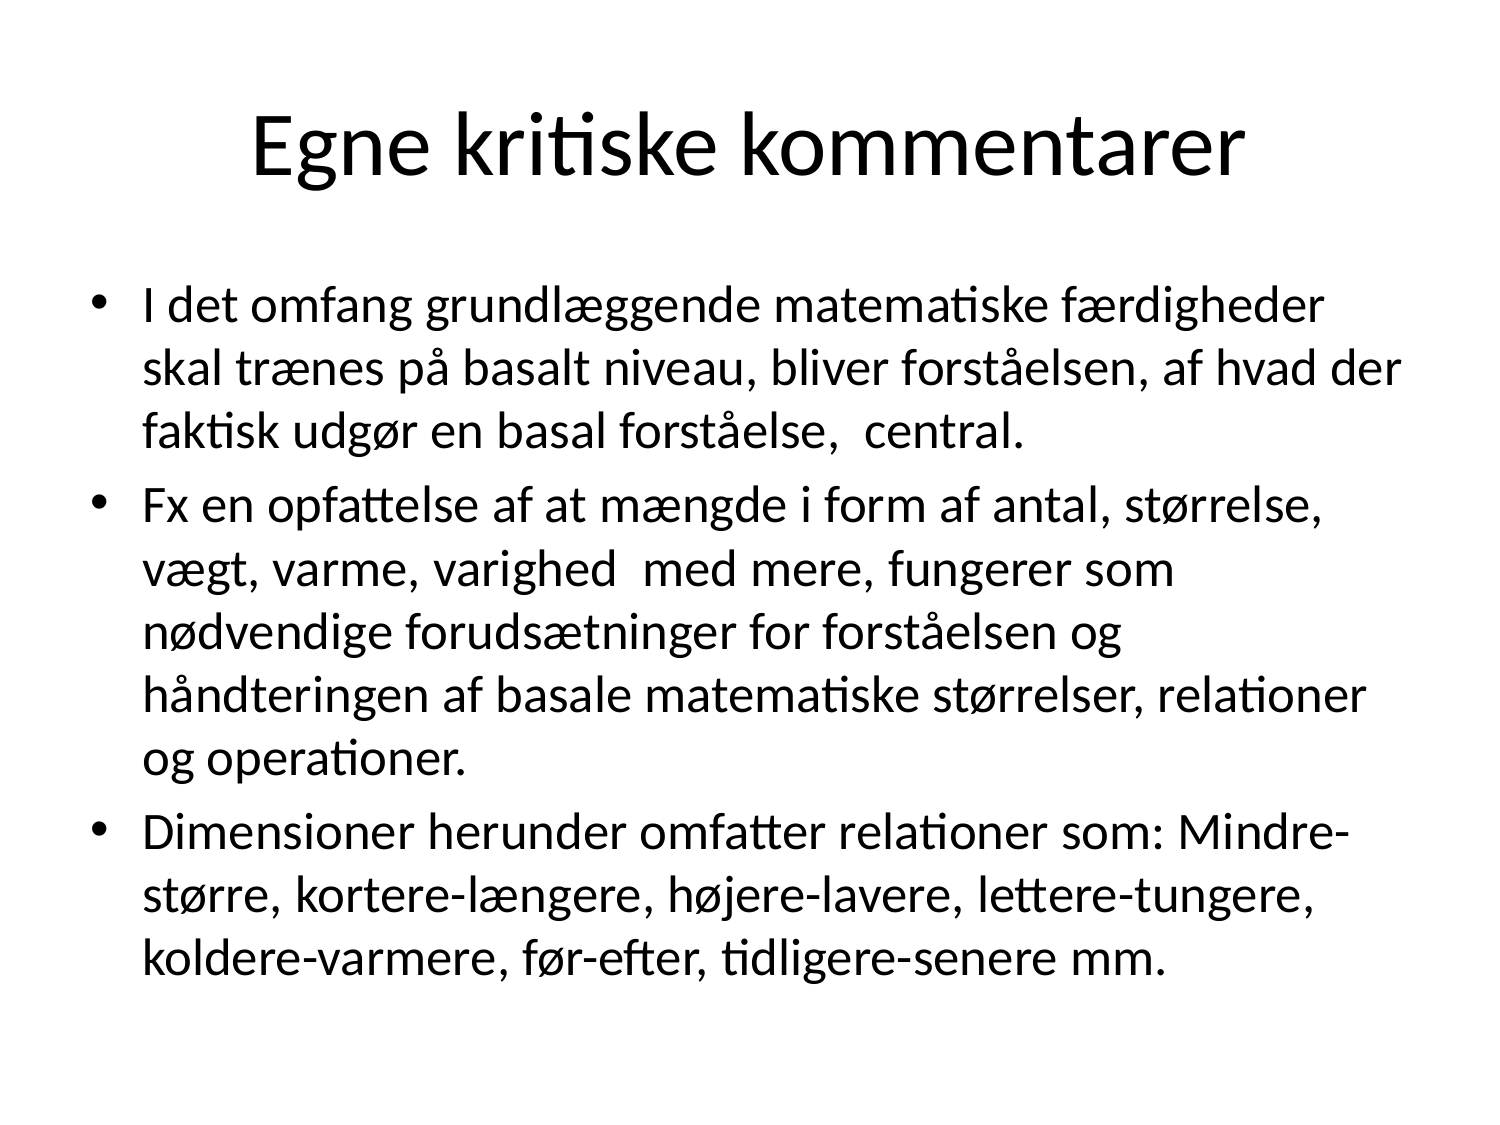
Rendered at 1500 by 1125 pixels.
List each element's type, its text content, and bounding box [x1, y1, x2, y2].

title Egne kritiske kommentarer [75, 45, 1425, 233]
list I det omfang grundlæggende matematiske færdigheder skal trænes på basalt niveau, bliver forståelsen, af hvad der faktisk udgør en basal forståelse, central. Fx en opfattelse af at mængde i form af antal, størrelse, vægt, varme, varighed med mere, fungerer som nødvendige forudsætninger for forståelsen og håndteringen af basale matematiske størrelser, relationer og operationer. Dimensioner herunder omfatter relationer som: Mindre-større, kortere-længere, højere-lavere, lettere-tungere, koldere-varmere, før-efter, tidligere-senere mm. [75, 262, 1425, 1005]
